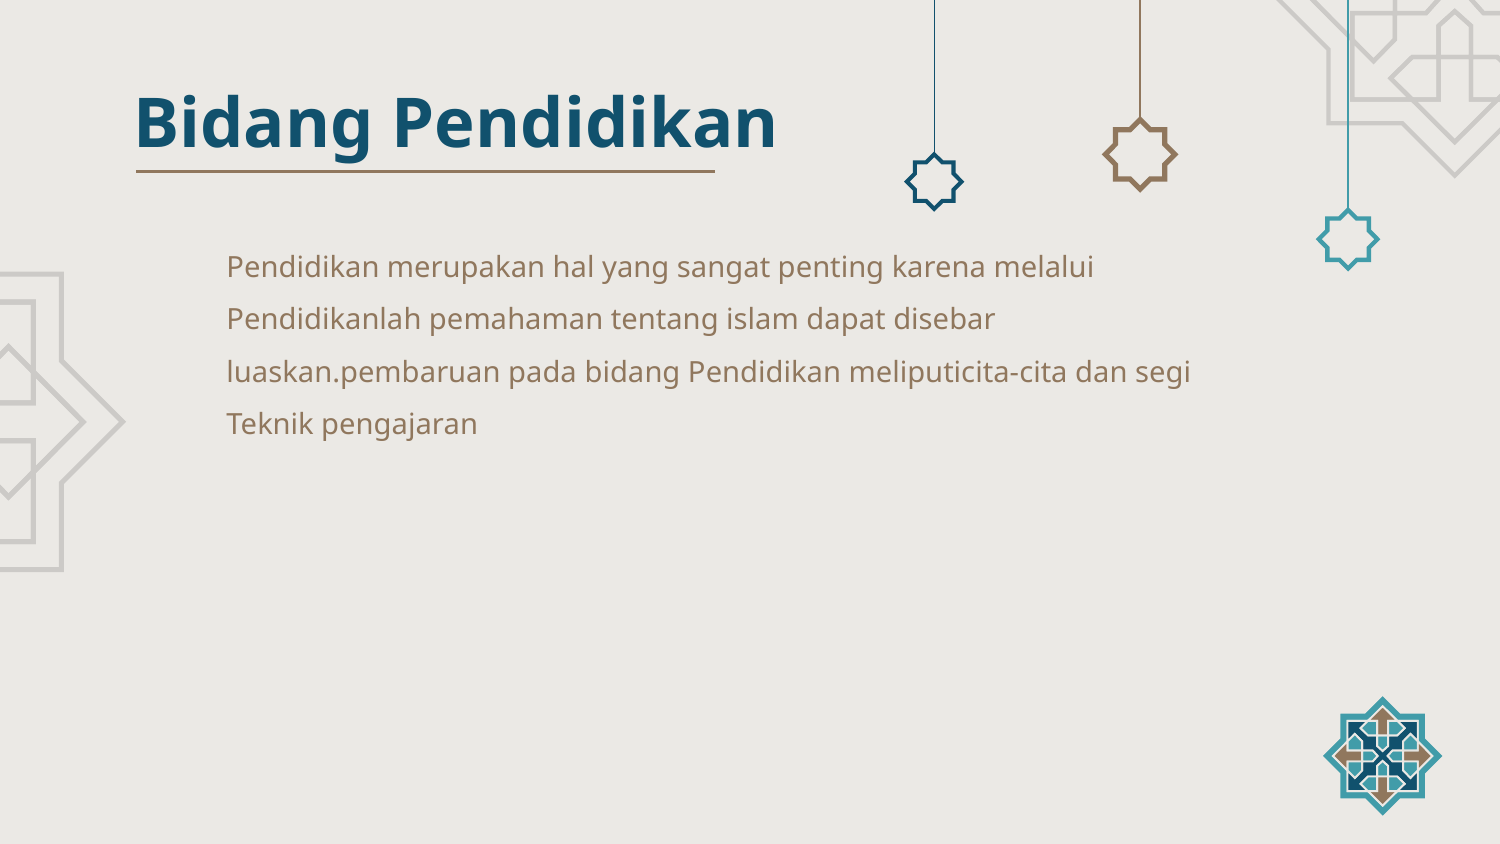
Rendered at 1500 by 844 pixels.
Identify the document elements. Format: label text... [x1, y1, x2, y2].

title Bidang Pendidikan [118, 72, 1382, 167]
subtitle Pendidikan merupakan hal yang sangat penting karena melalui Pendidikanlah pemahaman tentang islam dapat disebar luaskan.pembaruan pada bidang Pendidikan meliputicita-cita dan segi Teknik pengajaran [136, 206, 1239, 464]
